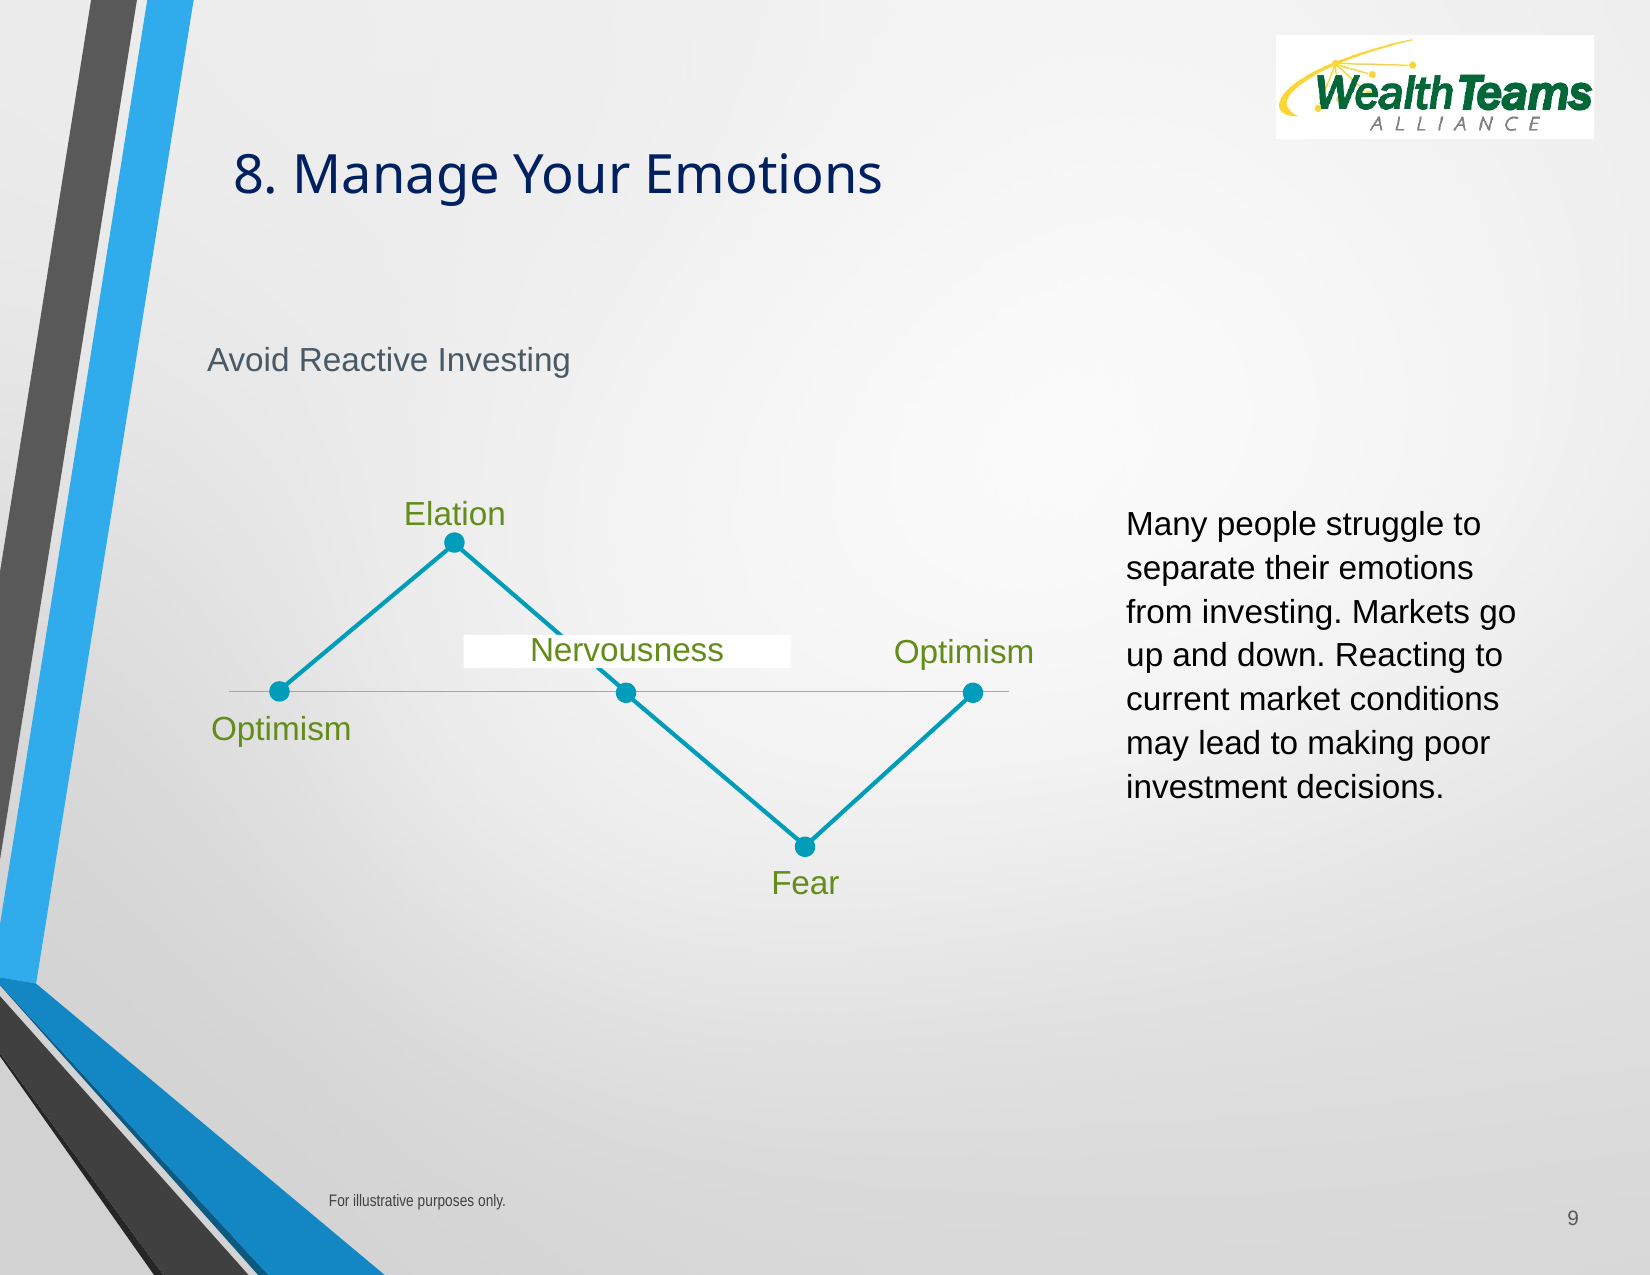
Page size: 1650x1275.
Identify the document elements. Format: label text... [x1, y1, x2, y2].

text_box [269, 692, 290, 702]
text_box [616, 682, 637, 691]
text_box Optimism [773, 621, 1156, 702]
text_box Optimism [117, 698, 446, 767]
text_box [962, 692, 984, 703]
text_box [269, 681, 290, 691]
text_box Fear [641, 852, 970, 921]
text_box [811, 699, 966, 840]
text_box Avoid Reactive Investing [192, 329, 1059, 423]
title 8. Manage Your Emotions [218, 132, 1650, 217]
text_box [963, 682, 983, 691]
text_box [633, 699, 799, 840]
text_box [794, 836, 816, 858]
text_box Nervousness [620, 634, 792, 669]
picture [1276, 35, 1595, 132]
list Many people struggle to separate their emotions from investing. Markets go up and down. Reacting to current market conditions may lead to making poor investment decisions. [1111, 269, 1559, 1034]
text_box [615, 692, 637, 703]
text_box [286, 549, 448, 685]
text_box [461, 549, 620, 686]
text_box Elation [291, 483, 619, 549]
list For illustrative purposes only. [313, 1159, 1650, 1218]
slide_number 9 [1567, 1218, 1649, 1238]
text_box [444, 532, 465, 553]
